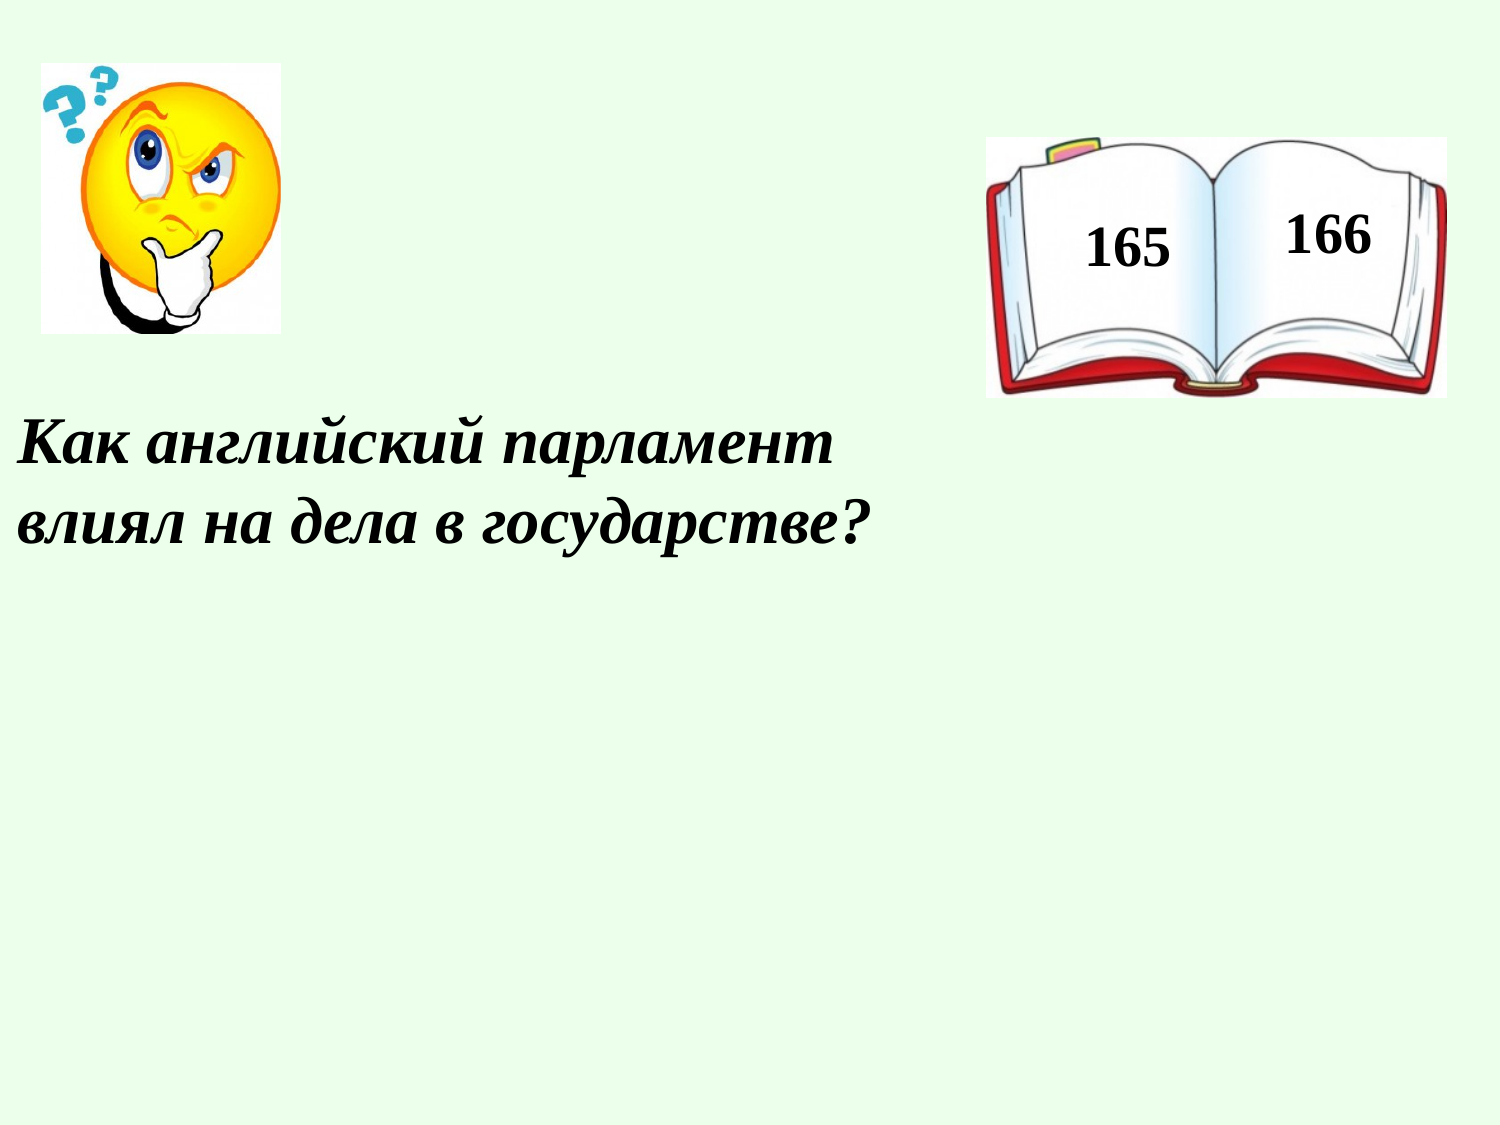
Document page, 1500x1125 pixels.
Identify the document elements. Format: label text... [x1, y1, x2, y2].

picture [40, 63, 282, 334]
picture [985, 136, 1447, 398]
text_box Как английский парламент влиял на дела в государстве? [2, 389, 987, 565]
